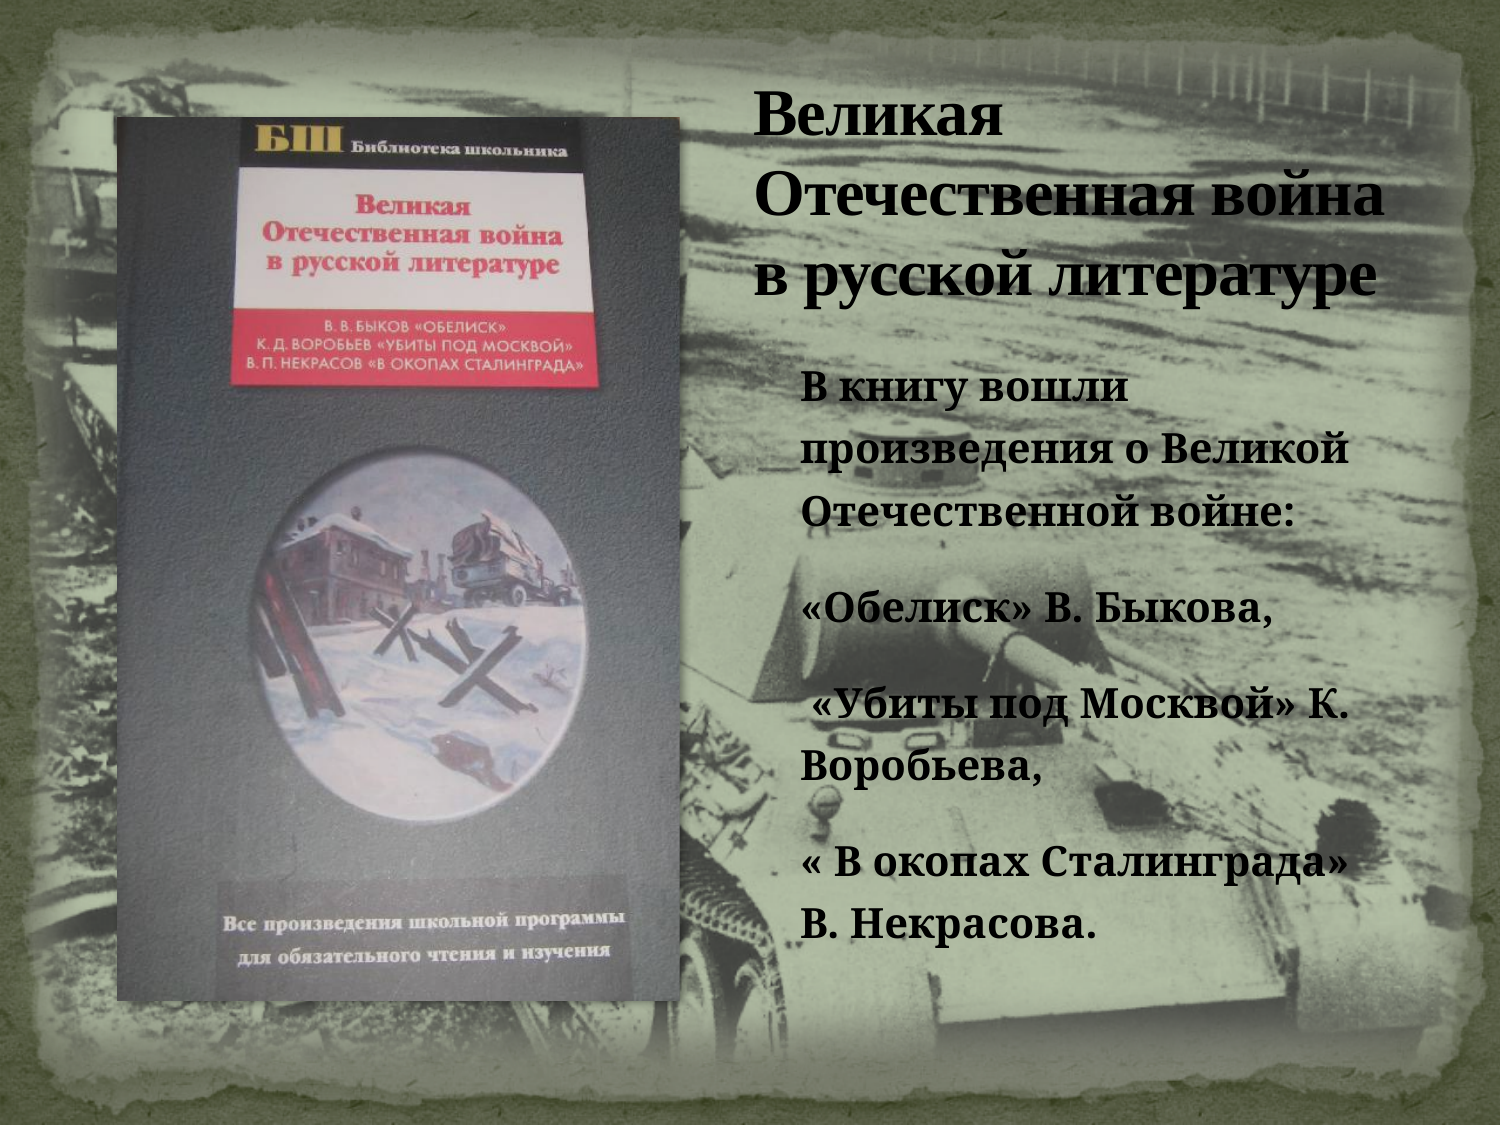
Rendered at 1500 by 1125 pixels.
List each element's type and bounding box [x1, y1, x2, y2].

list [120, 119, 677, 998]
picture [1, 25, 1499, 1077]
